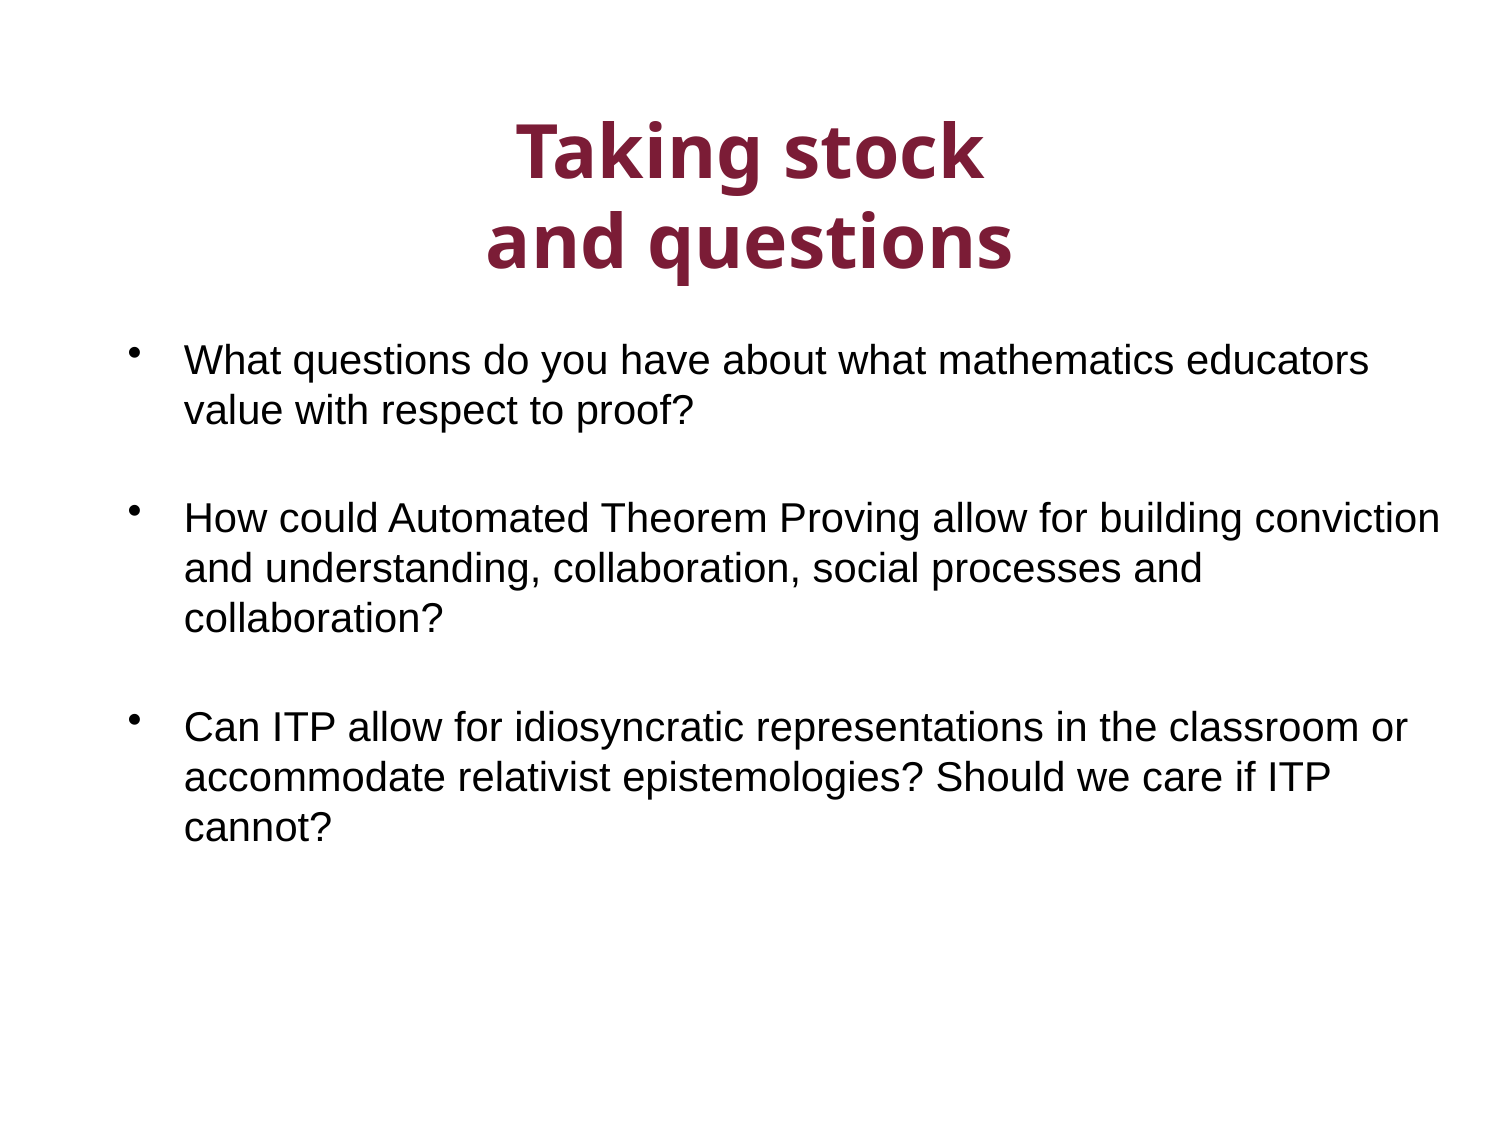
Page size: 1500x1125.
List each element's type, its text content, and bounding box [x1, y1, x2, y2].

title Taking stock and questions [112, 99, 1388, 288]
list What questions do you have about what mathematics educators value with respect to proof? How could Automated Theorem Proving allow for building conviction and understanding, collaboration, social processes and collaboration? Can ITP allow for idiosyncratic representations in the classroom or accommodate relativist epistemologies? Should we care if ITP cannot? [112, 324, 1463, 1000]
